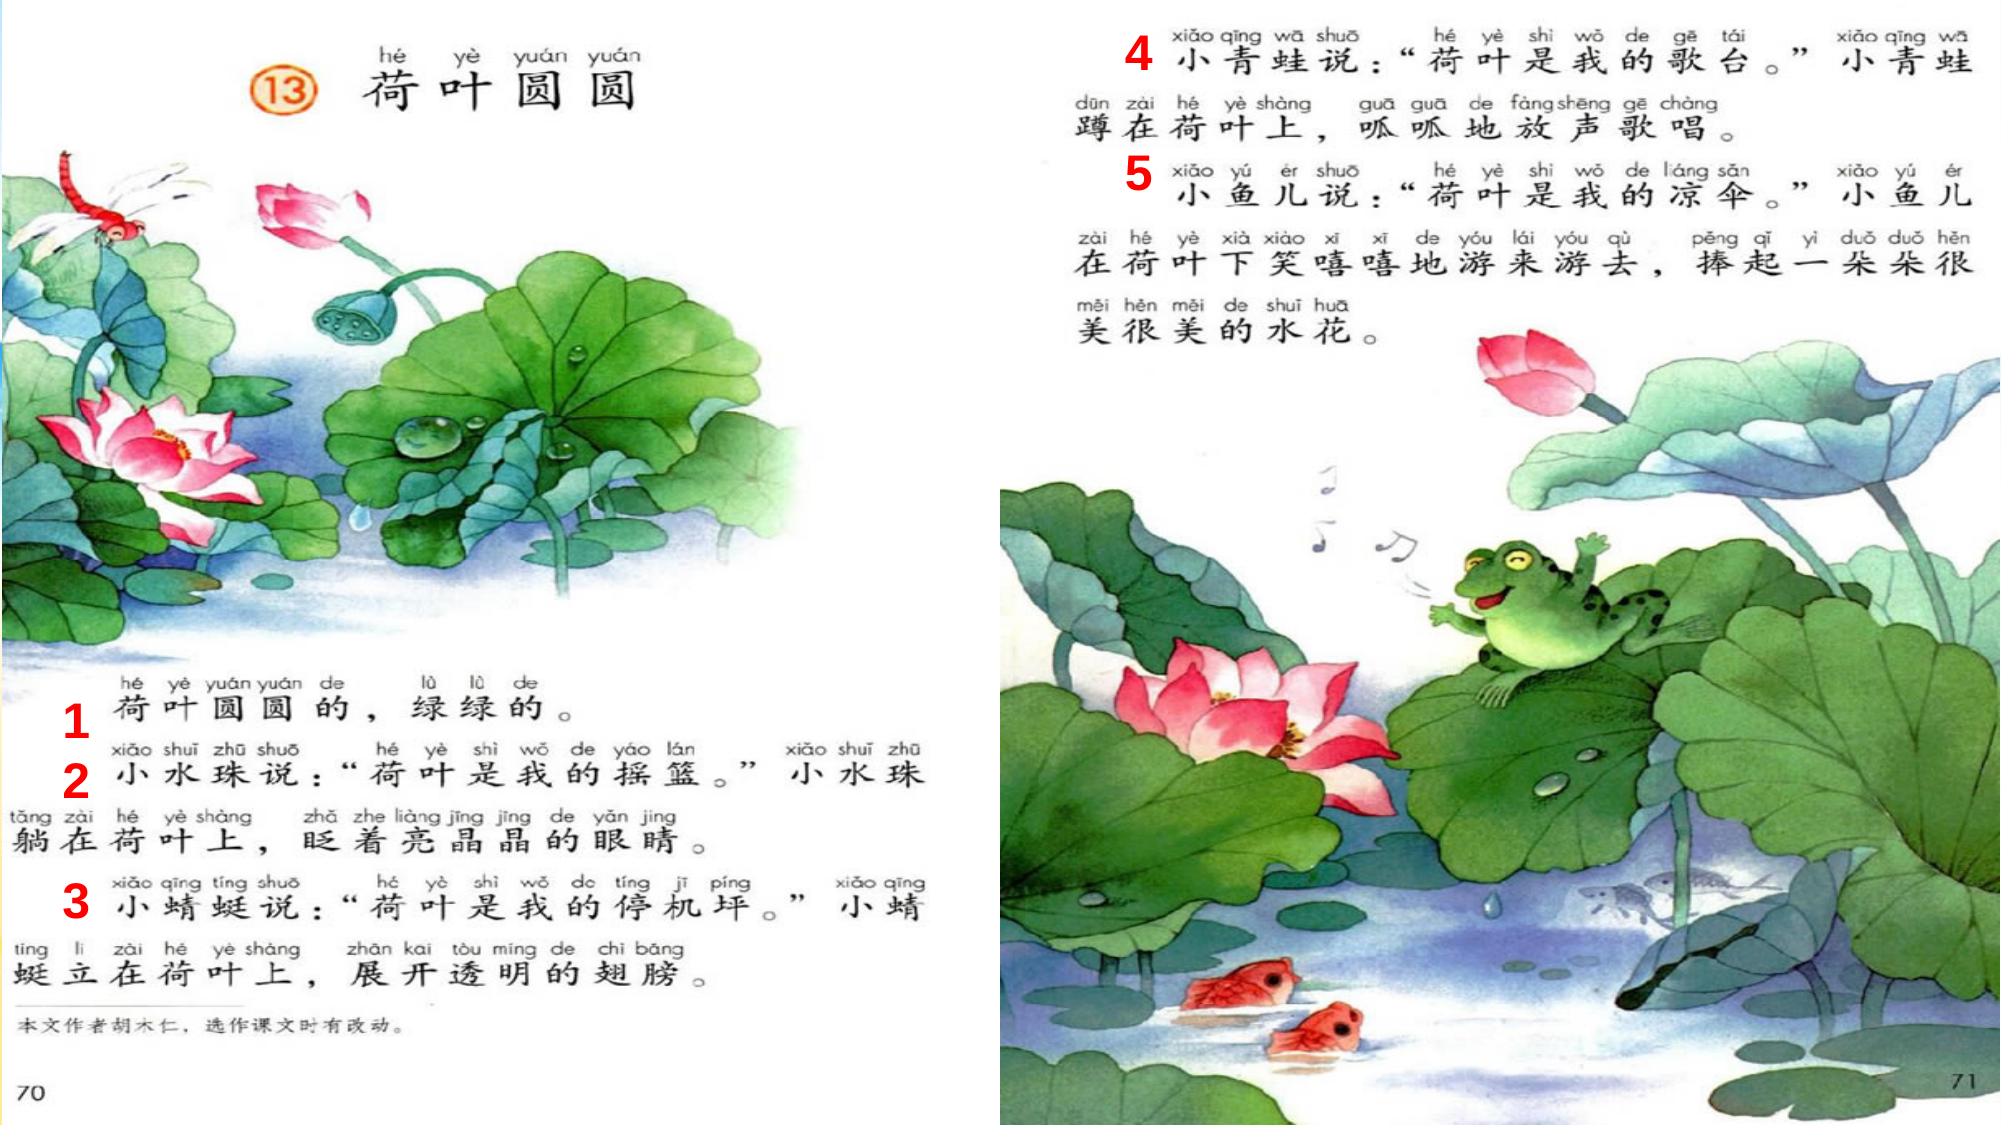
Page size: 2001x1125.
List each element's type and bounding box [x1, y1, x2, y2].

list [2, 0, 1000, 1125]
picture [1000, 0, 2001, 1125]
